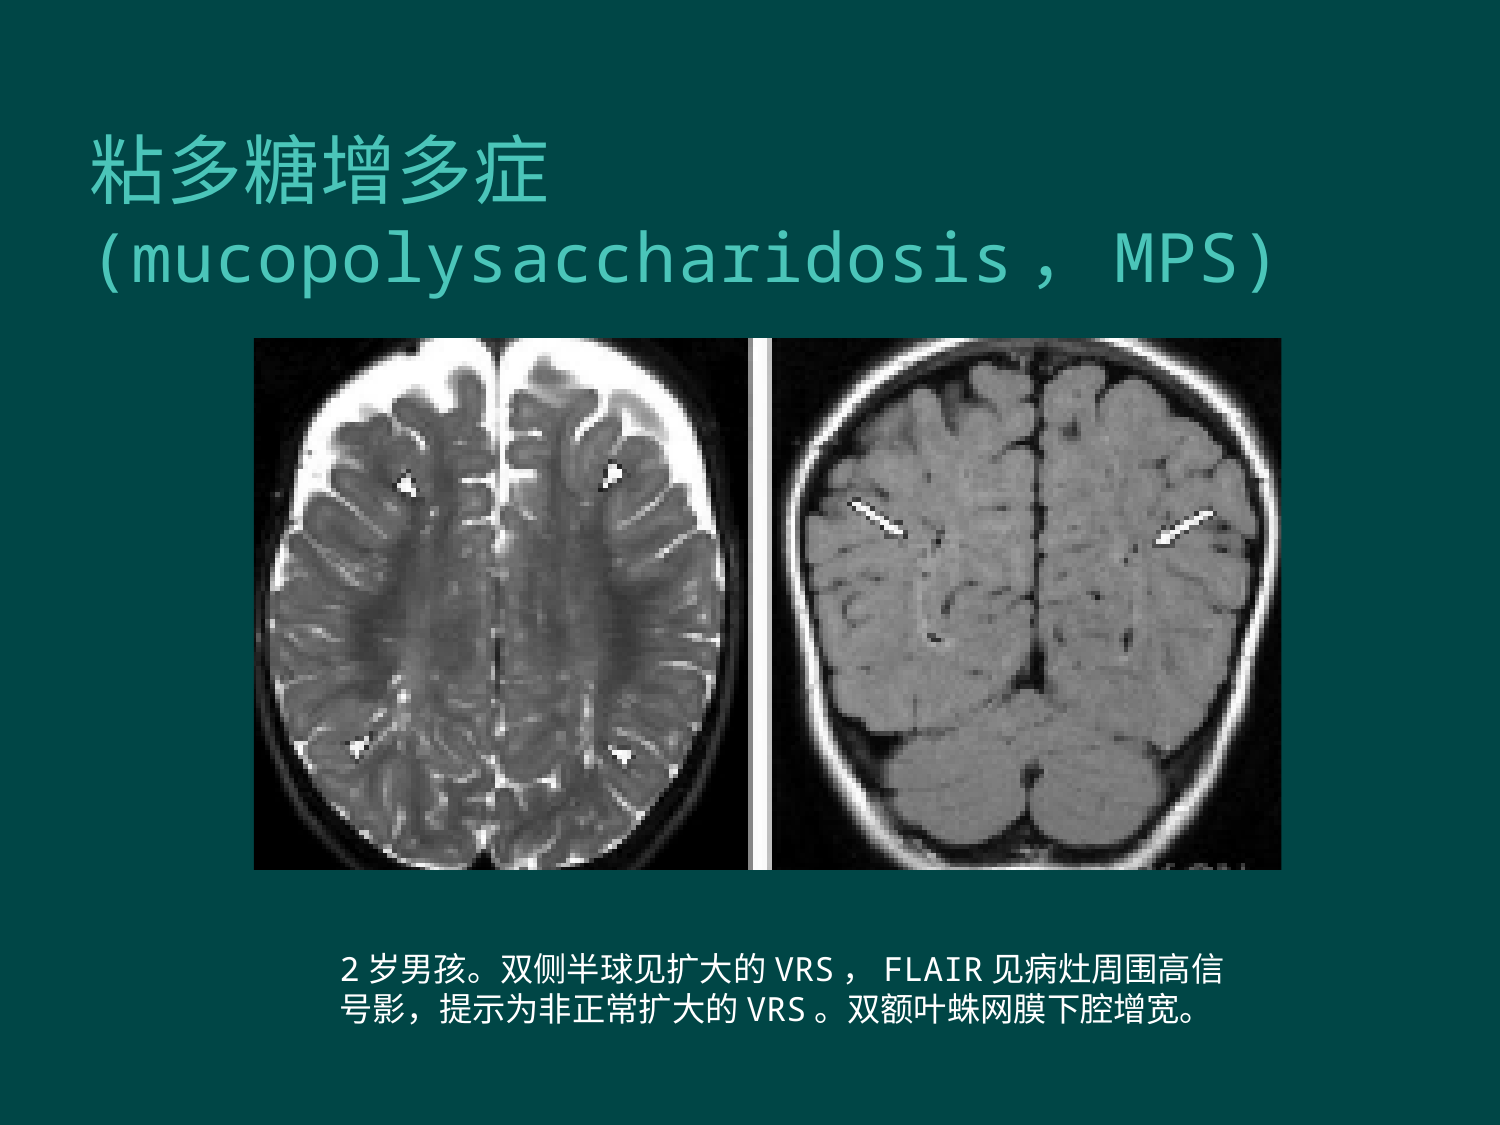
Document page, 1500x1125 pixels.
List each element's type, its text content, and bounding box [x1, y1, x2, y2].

picture [253, 337, 1282, 870]
text_box 2岁男孩。双侧半球见扩大的VRS，FLAIR见病灶周围高信号影，提示为非正常扩大的VRS。双额叶蛛网膜下腔增宽。 [324, 940, 1270, 1035]
title 粘多糖增多症(mucopolysaccharidosis，MPS) [75, 115, 1425, 304]
